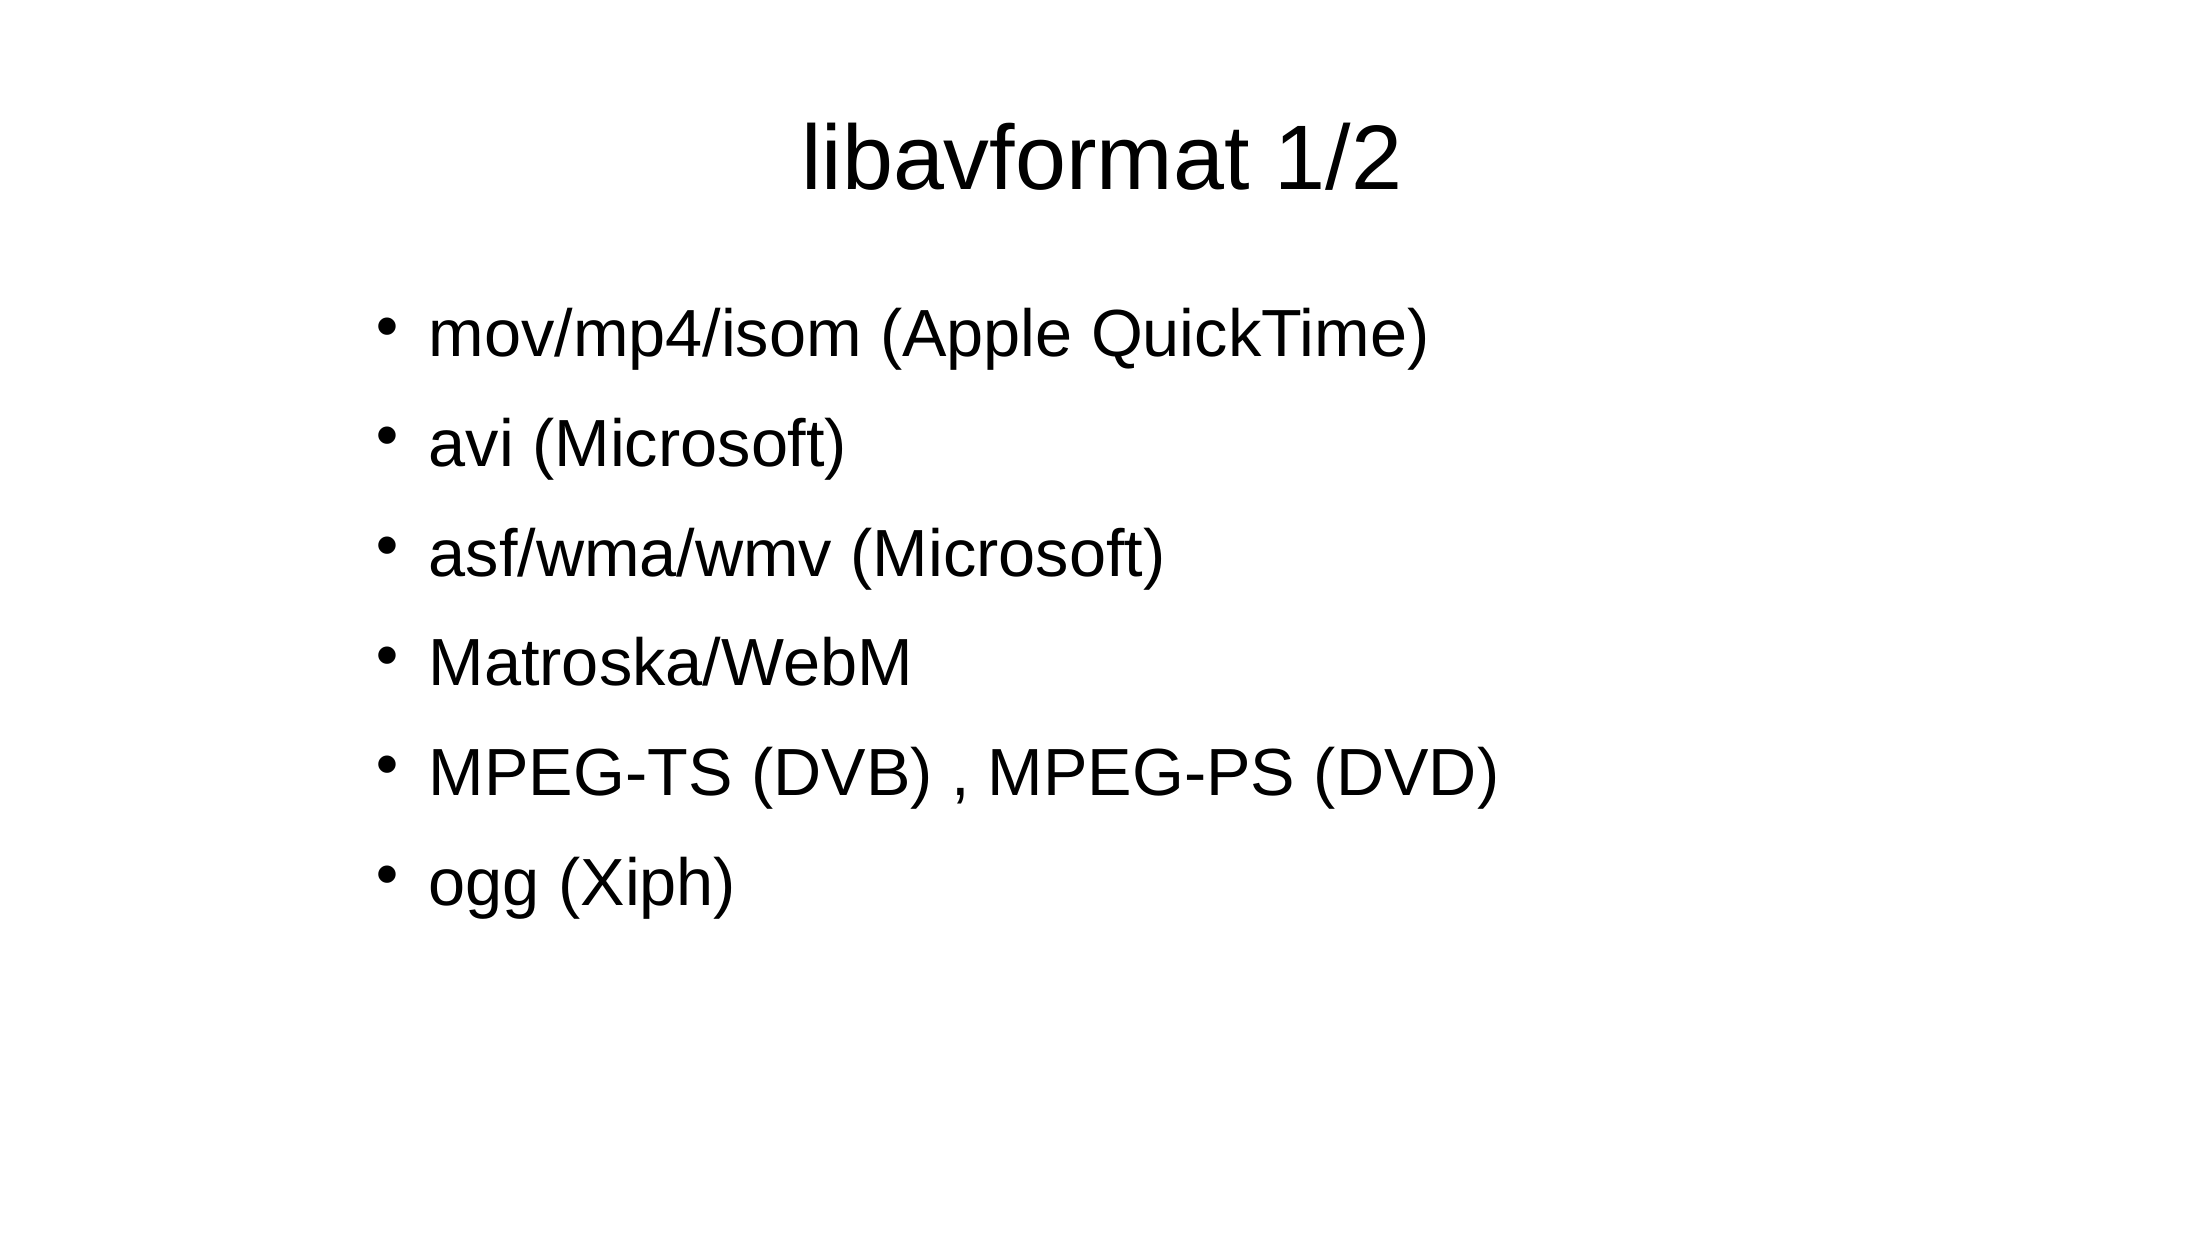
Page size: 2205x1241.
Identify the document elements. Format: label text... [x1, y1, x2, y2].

text_box libavformat 1/2 [358, 49, 1847, 257]
text_box mov/mp4/isom (Apple QuickTime) avi (Microsoft) asf/wma/wmv (Microsoft) Matroska/WebM MPEG-TS (DVB) , MPEG-PS (DVD) ogg (Xiph) [358, 290, 1814, 1010]
